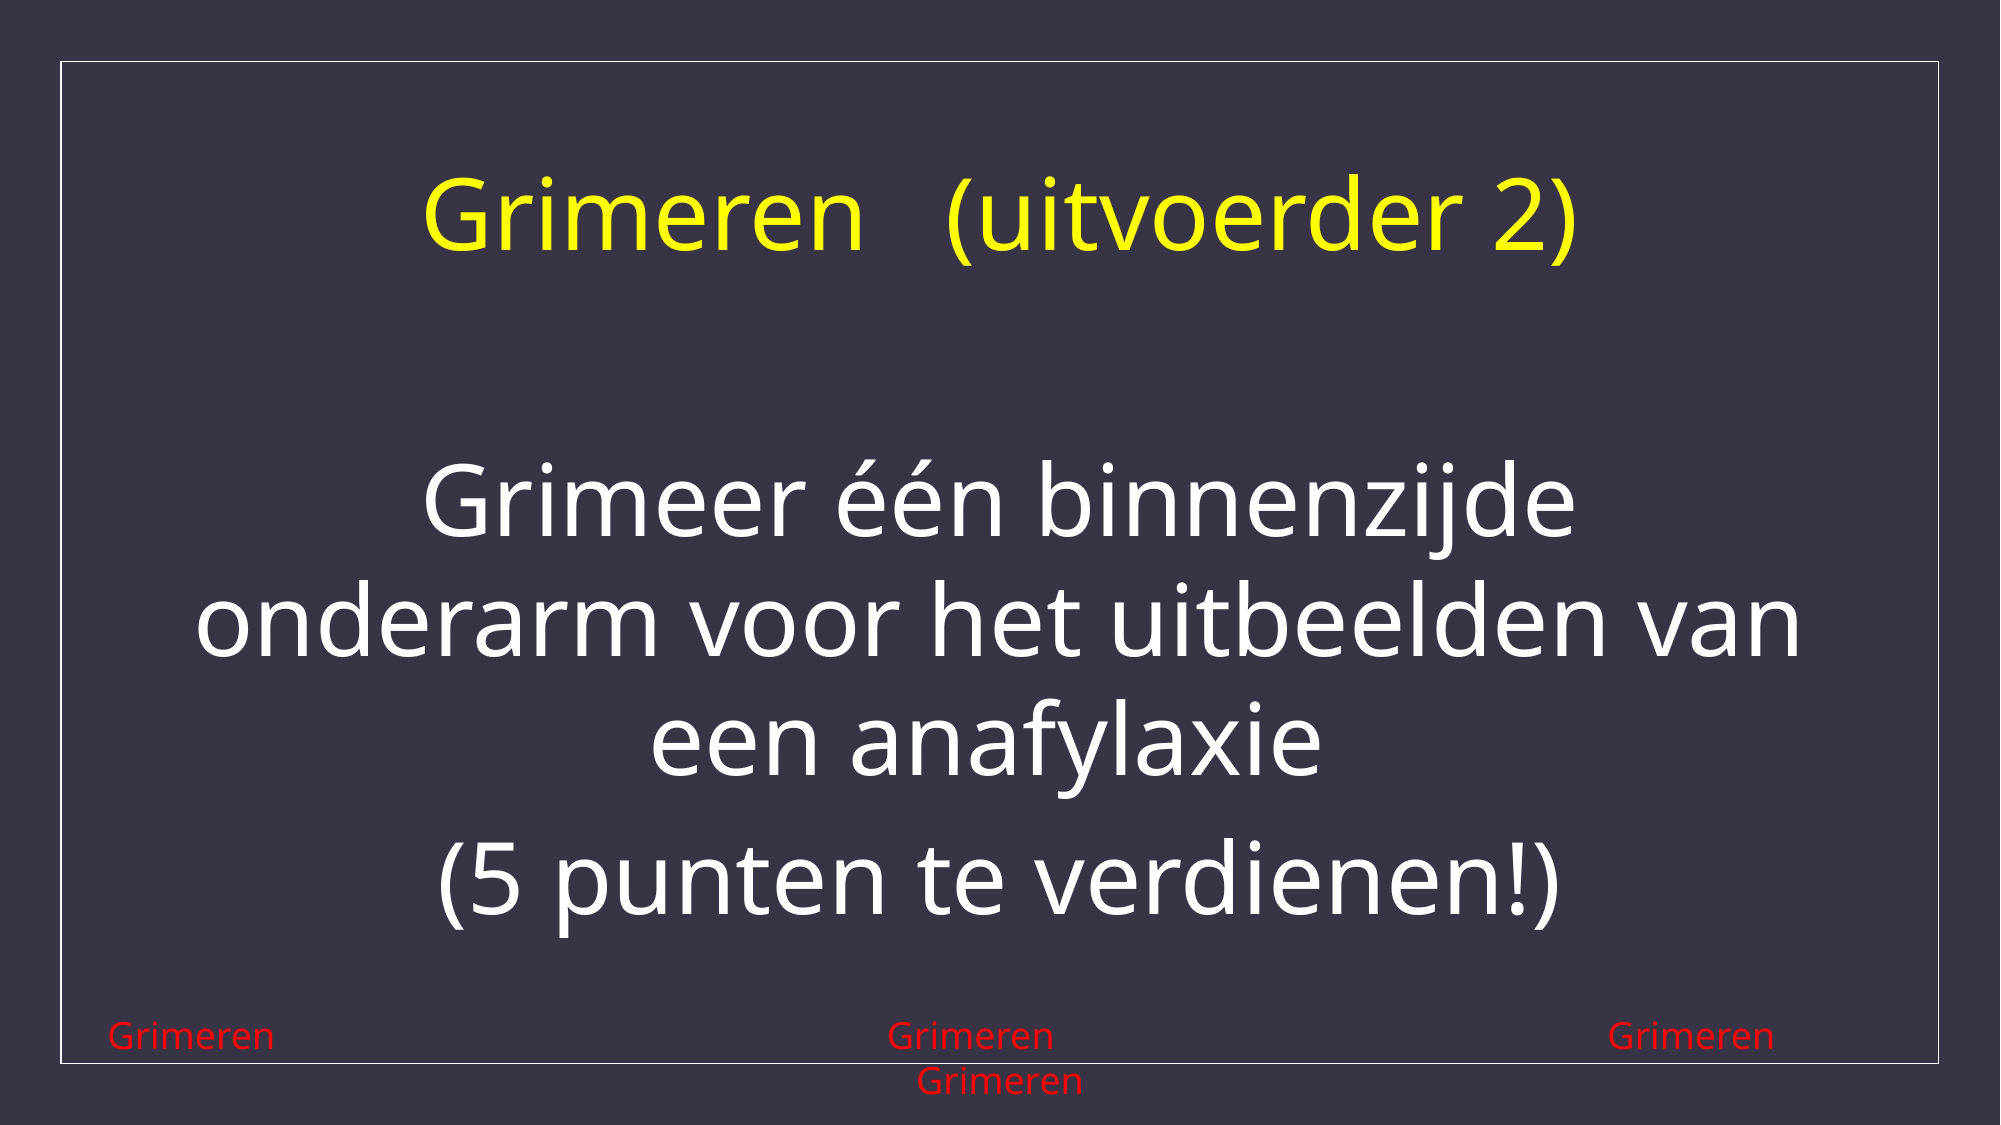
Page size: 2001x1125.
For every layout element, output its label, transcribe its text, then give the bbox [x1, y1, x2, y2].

list Grimeer één binnenzijde onderarm voor het uitbeelden van een anafylaxie (5 punten te verdienen!) [174, 428, 1825, 618]
text_box Grimeren Grimeren Grimeren Grimeren [92, 1004, 1879, 1110]
text_box [680, 838, 712, 900]
title Grimeren (uitvoerder 2) [174, 105, 1825, 331]
